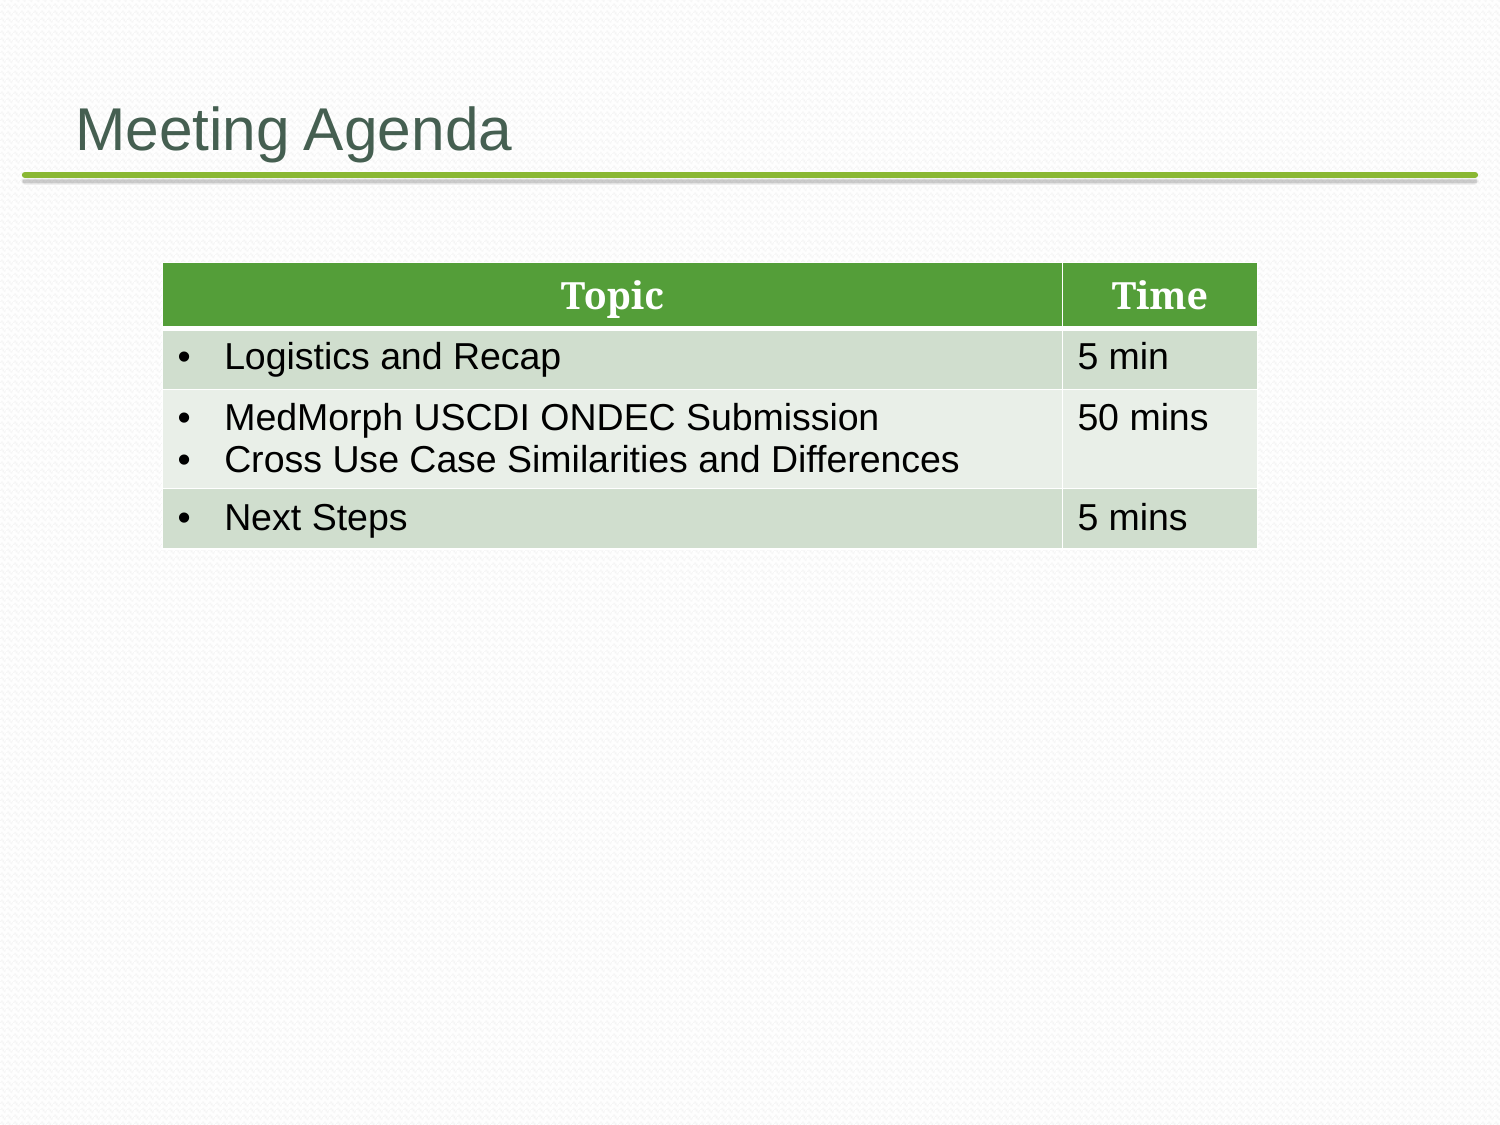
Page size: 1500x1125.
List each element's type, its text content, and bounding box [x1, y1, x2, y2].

table_cell 5 mins [1063, 489, 1257, 548]
table_cell 50 mins [1063, 390, 1257, 488]
list [74, 212, 1426, 933]
table_header Topic [163, 263, 1062, 326]
table_cell Logistics and Recap [163, 331, 1062, 389]
table_header Time [1063, 263, 1257, 326]
table_cell MedMorph USCDI ONDEC Submission Cross Use Case Similarities and Differences [163, 390, 1062, 488]
title Meeting Agenda [74, 74, 1426, 163]
table_cell Next Steps [163, 489, 1062, 548]
table_cell 5 min [1063, 331, 1257, 389]
